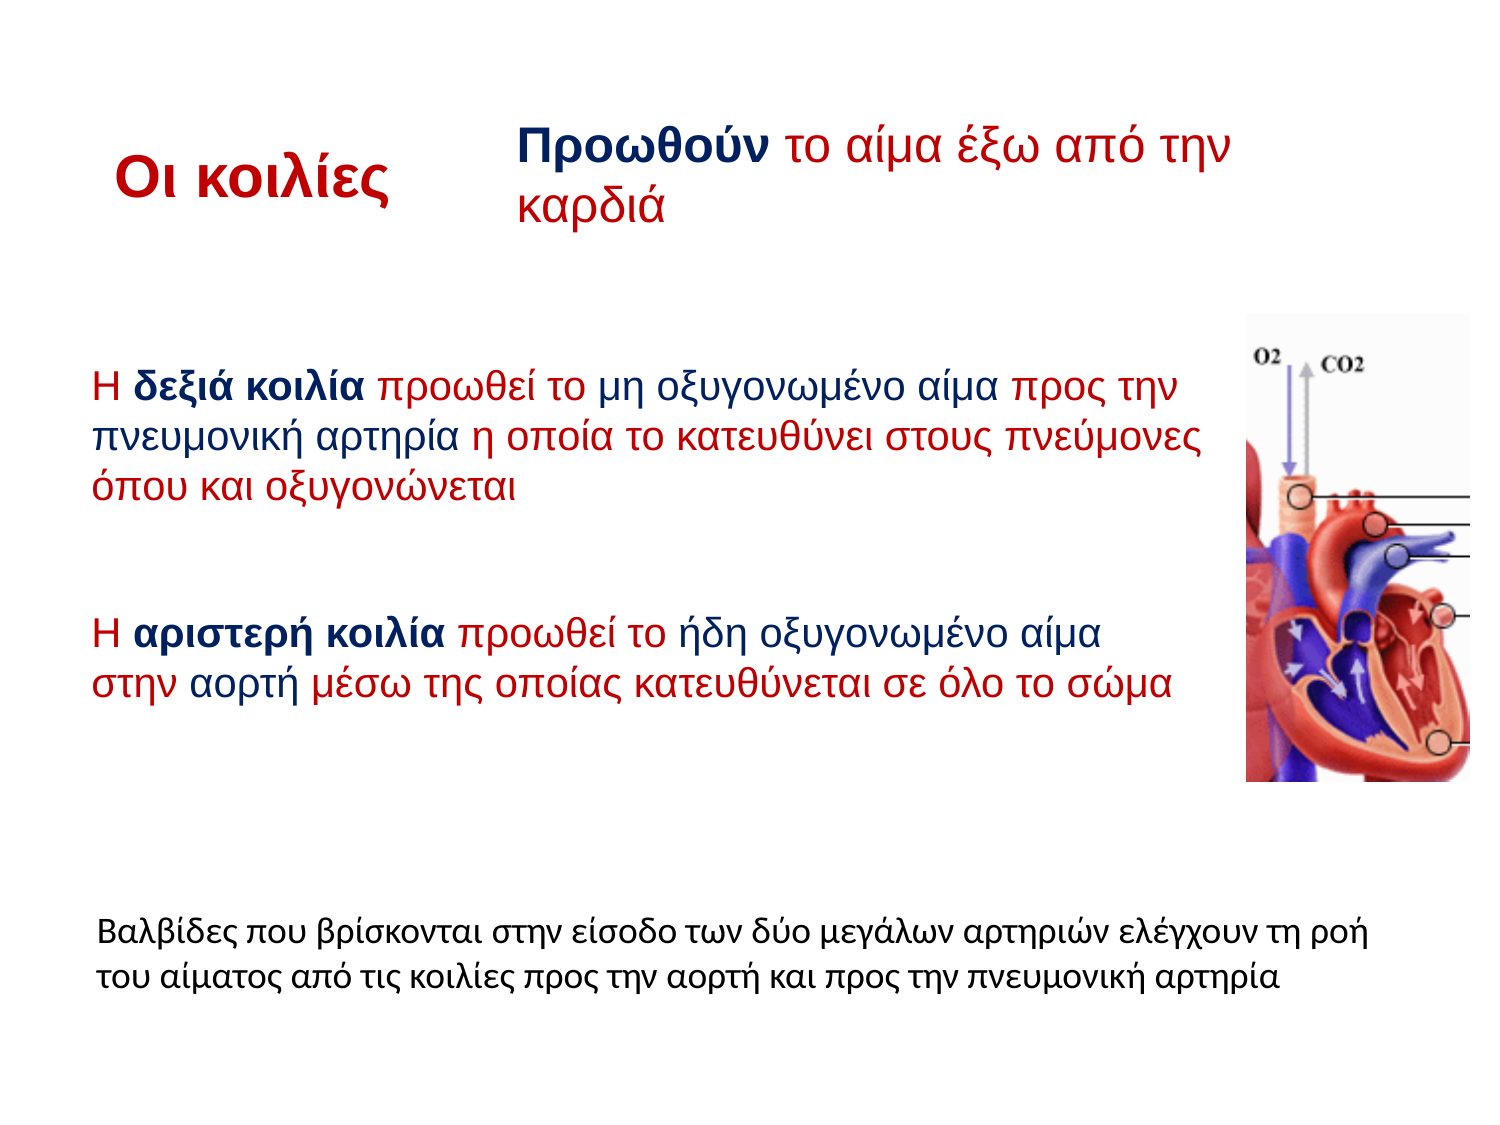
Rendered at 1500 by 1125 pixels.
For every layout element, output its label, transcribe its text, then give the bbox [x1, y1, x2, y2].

text_box Η αριστερή κοιλία προωθεί το ήδη οξυγονωμένο αίμα στην αορτή μέσω της οποίας κατευθύνεται σε όλο το σώμα [76, 598, 1211, 714]
text_box Βαλβίδες που βρίσκονται στην είσοδο των δύο μεγάλων αρτηριών ελέγχουν τη ροή του αίματος από τις κοιλίες προς την αορτή και προς την πνευμονική αρτηρία [82, 898, 1425, 1004]
text_box Προωθούν το αίμα έξω από την καρδιά [501, 105, 1327, 240]
text_box Η δεξιά κοιλία προωθεί το μη οξυγονωμένο αίμα προς την πνευμονική αρτηρία η οποία το κατευθύνει στους πνεύμονες όπου και οξυγονώνεται [76, 351, 1240, 517]
text_box Οι κοιλίες [100, 129, 452, 217]
picture [1245, 314, 1471, 783]
